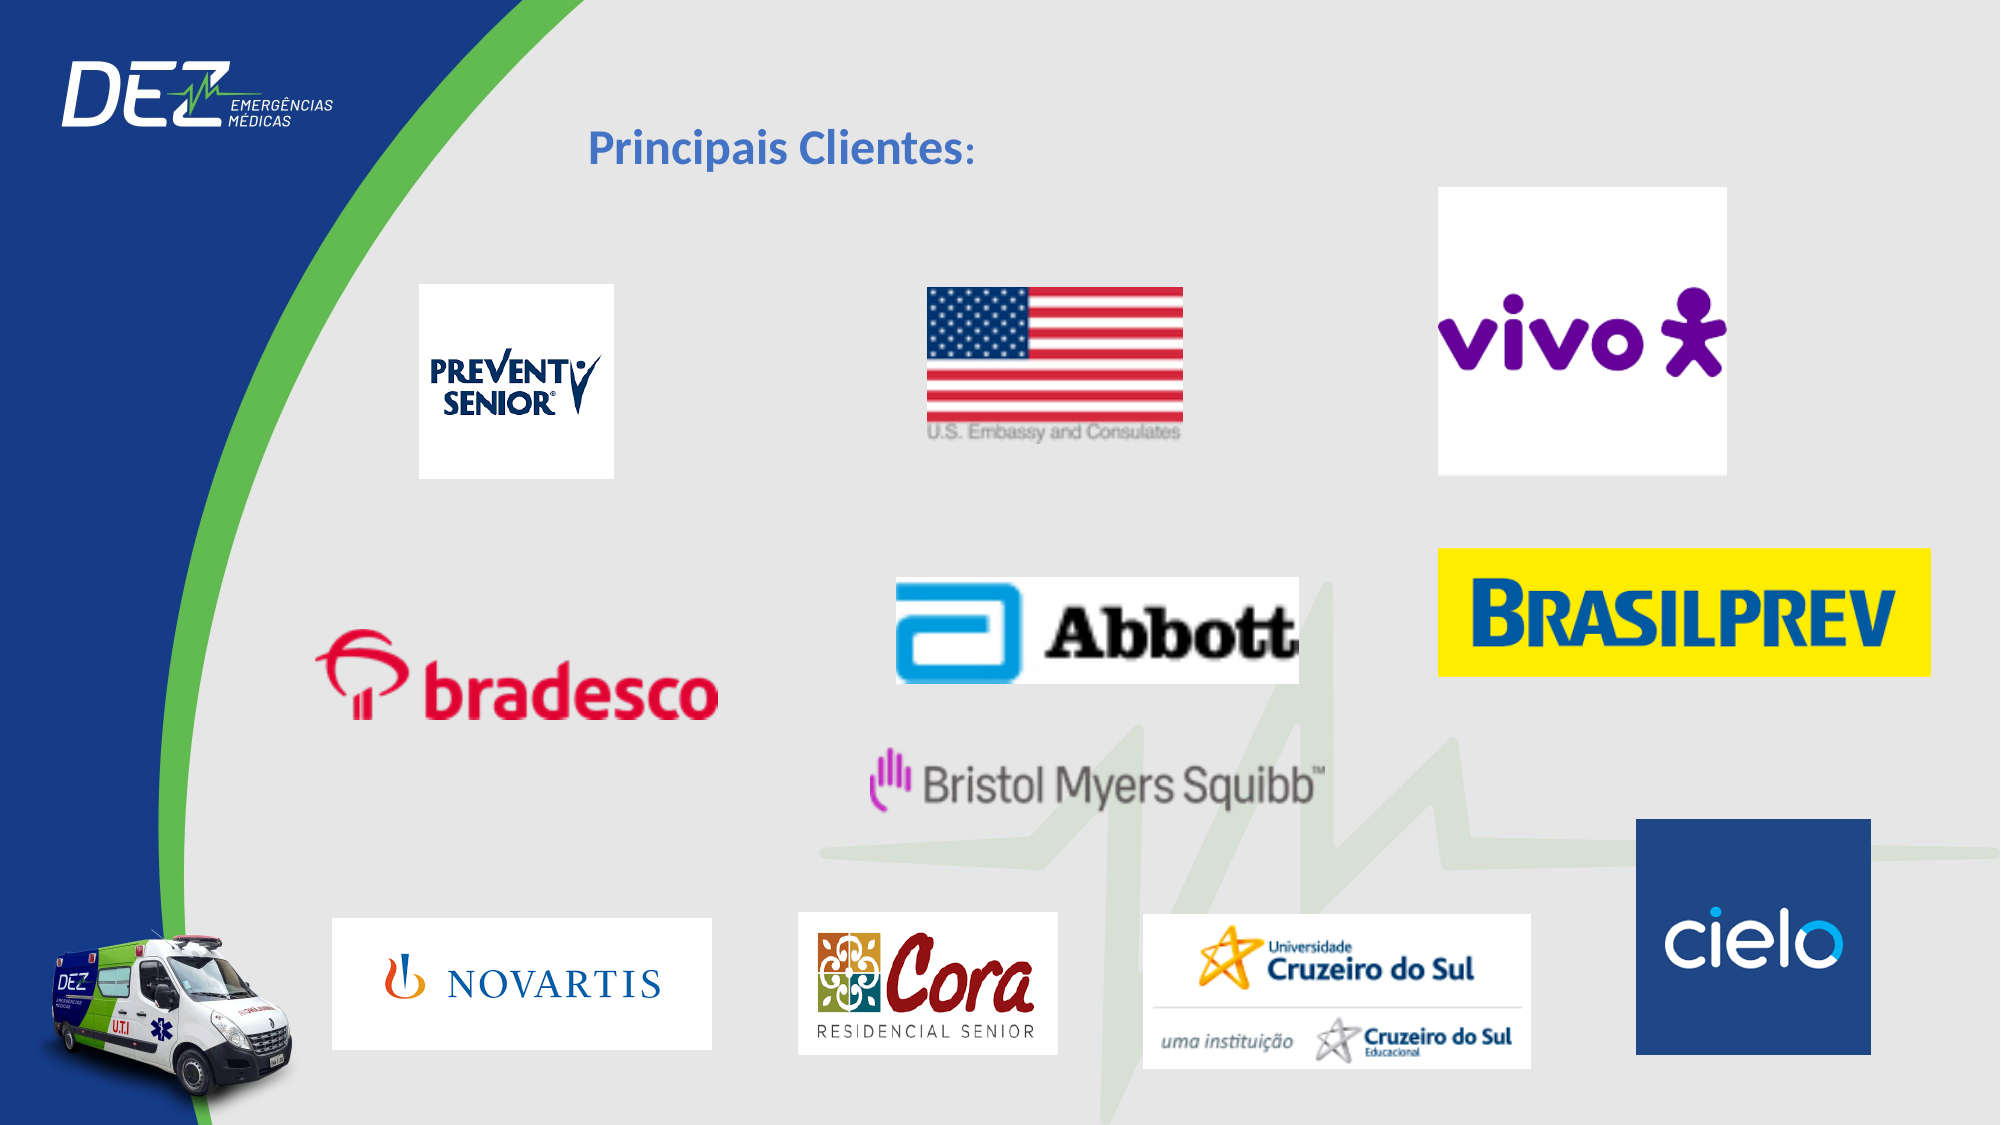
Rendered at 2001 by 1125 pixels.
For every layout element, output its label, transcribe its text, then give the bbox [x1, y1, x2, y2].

picture [0, 0, 2001, 1125]
text_box Principais Clientes: [573, 62, 1379, 377]
